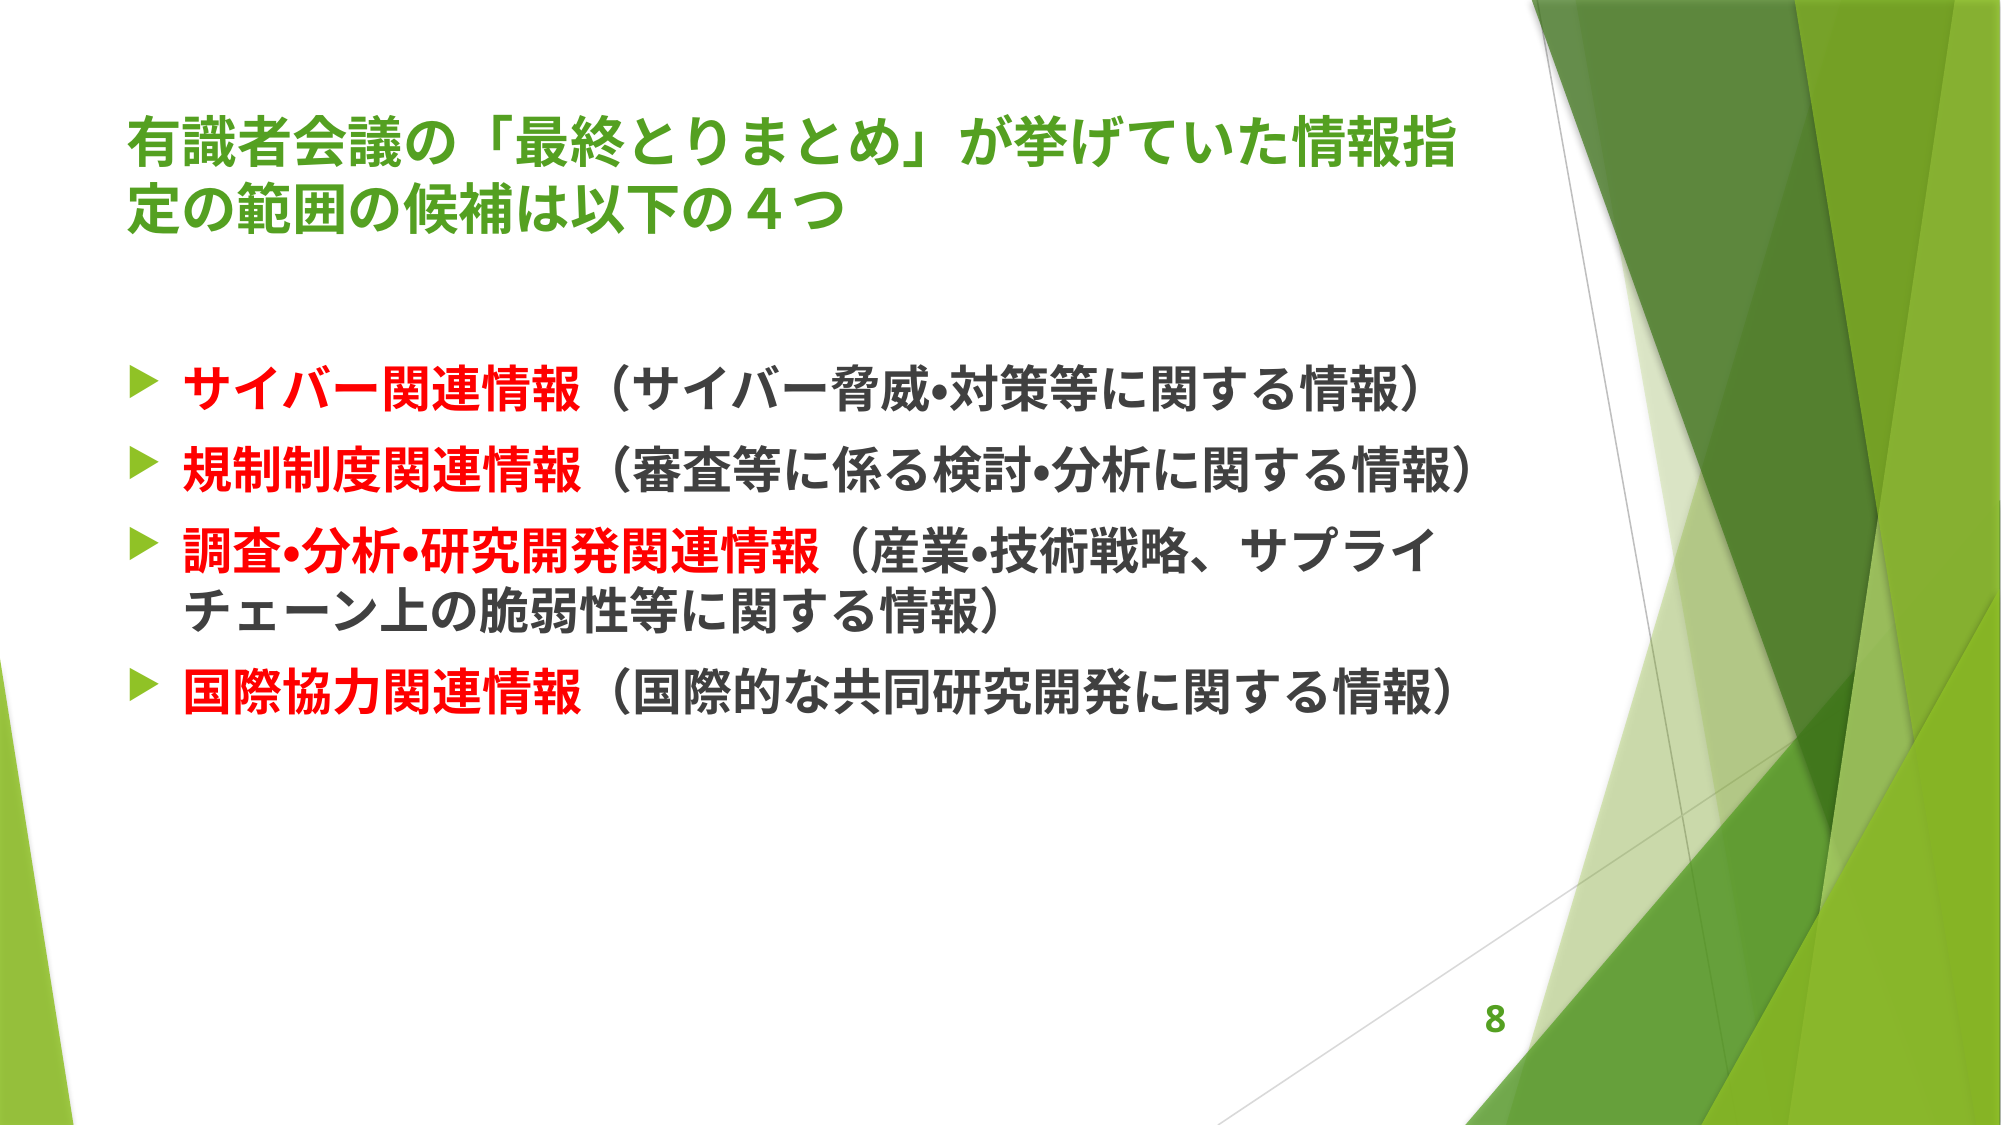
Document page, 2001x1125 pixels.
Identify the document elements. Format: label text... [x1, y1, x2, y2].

list サイバー関連情報（サイバー脅威・対策等に関する情報） 規制制度関連情報（審査等に係る検討・分析に関する情報） 調査・分析・研究開発関連情報（産業・技術戦略、サプライチェーン上の脆弱性等に関する情報） 国際協力関連情報（国際的な共同研究開発に関する情報） [111, 349, 1567, 1025]
title 有識者会議の「最終とりまとめ」が挙げていた情報指定の範囲の候補は以下の４つ [111, 99, 1522, 317]
slide_number 8 [1409, 991, 1522, 1051]
